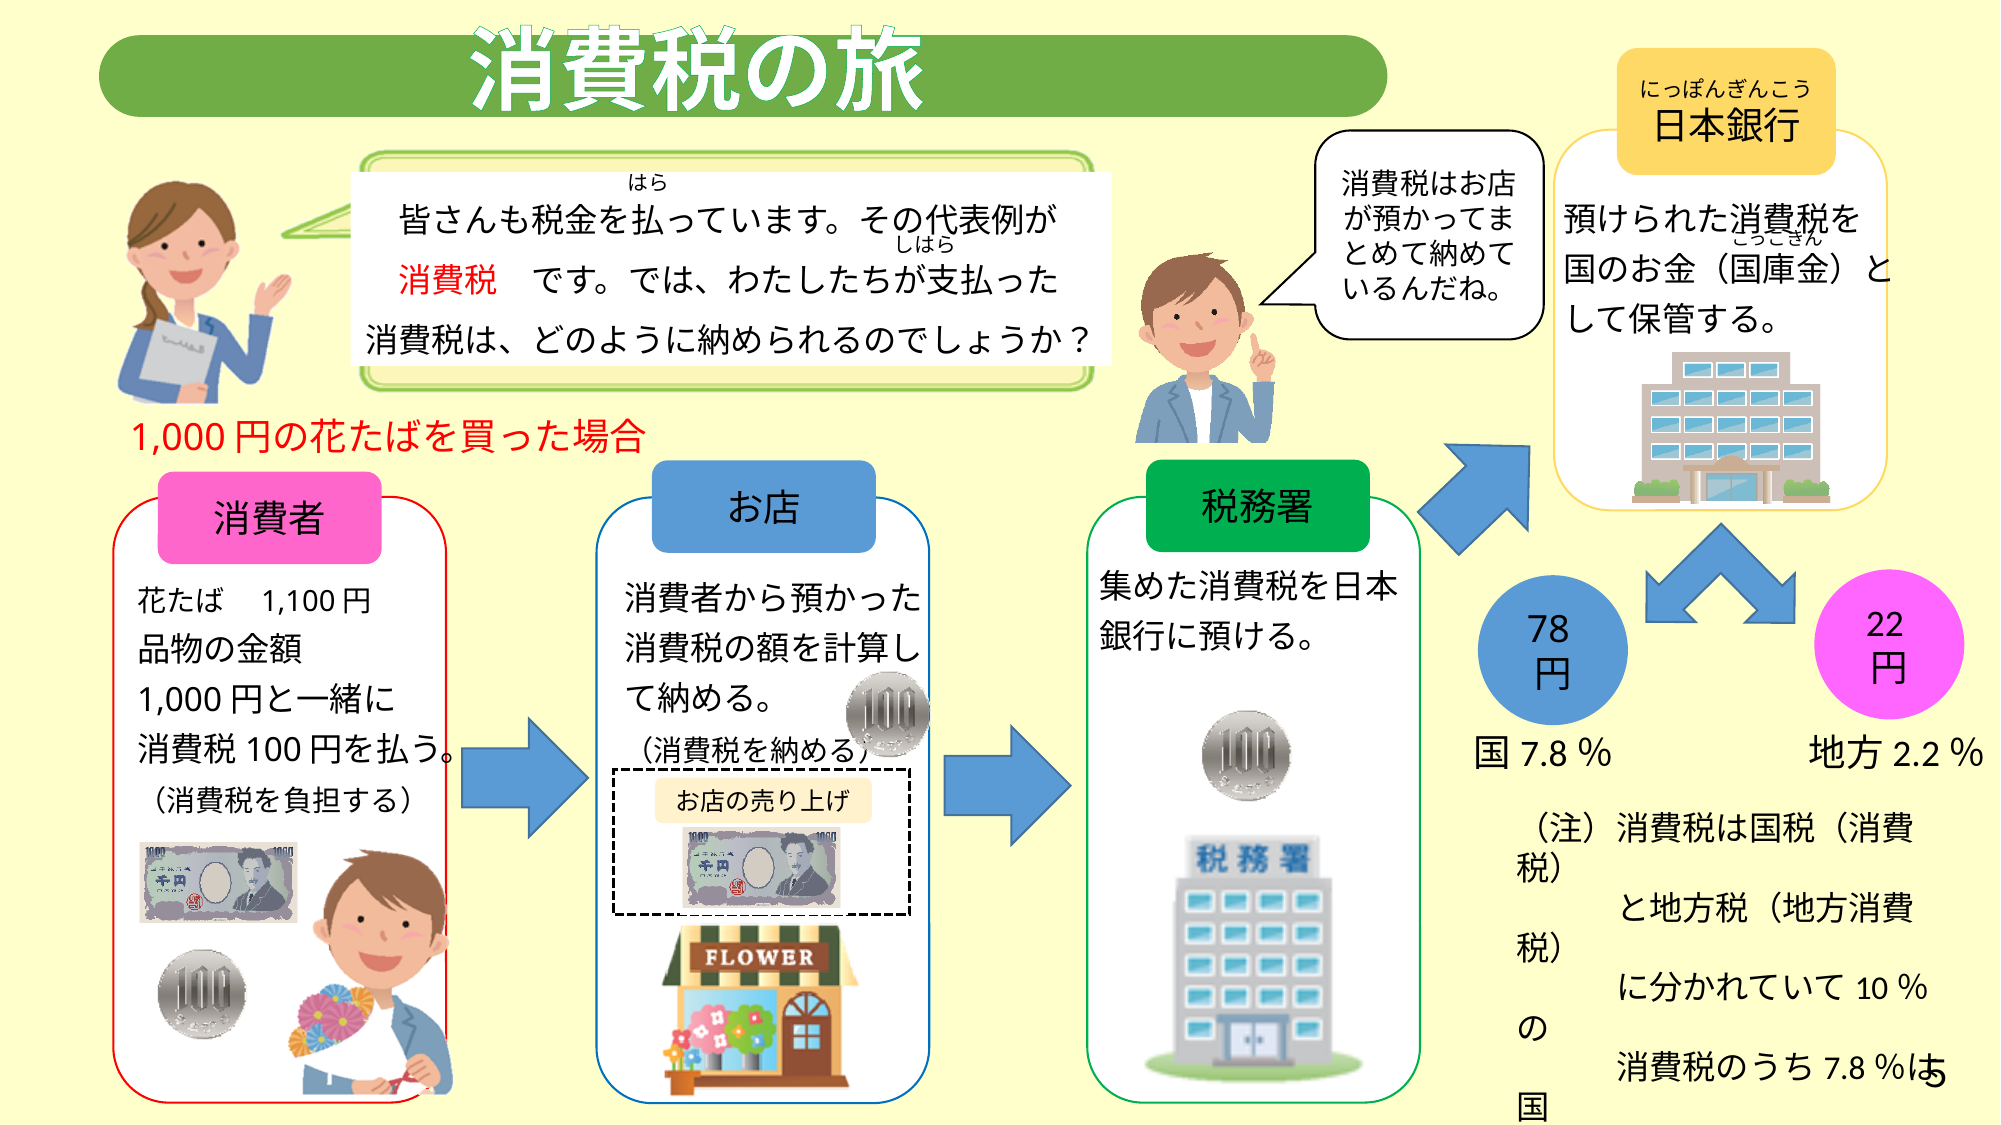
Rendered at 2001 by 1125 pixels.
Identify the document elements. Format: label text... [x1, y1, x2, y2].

text_box [612, 769, 911, 916]
text_box お店 [650, 459, 877, 554]
picture [1181, 707, 1317, 805]
picture [136, 946, 272, 1043]
text_box 集めた消費税を日本 銀行に預ける。 [1084, 548, 1414, 663]
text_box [1554, 129, 1892, 511]
text_box 消費者 [156, 470, 383, 566]
text_box [1645, 522, 1796, 624]
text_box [51, 0, 1388, 154]
text_box 22円 [1813, 568, 1966, 721]
text_box 国7.8％ [1458, 721, 1629, 781]
text_box 地方2.2％ [1793, 721, 2000, 781]
picture [826, 668, 955, 761]
text_box [1086, 496, 1422, 1104]
text_box [379, 495, 448, 560]
picture [1134, 830, 1388, 1093]
text_box 78円 [1476, 574, 1629, 721]
picture [654, 821, 871, 1103]
text_box 税務署 [1144, 458, 1371, 554]
text_box （注）消費税は国税（消費税） と地方税（地方消費税） に分かれていて10％の 消費税のうち7.8％は国 税、2.2％は地方税です。 [1501, 799, 1958, 1125]
picture [1121, 244, 1281, 447]
text_box [112, 497, 448, 1104]
text_box 1,000円の花たばを買った場合 [115, 407, 663, 466]
picture [136, 836, 463, 1100]
text_box 消費者から預かった 消費税の額を計算し て納める。 （消費税を納める） [609, 559, 939, 775]
text_box 花たば 1,100円 品物の金額 1,000円と一緒に 消費税100円を払う。 （消費税を負担する） [122, 560, 489, 826]
text_box にっぽんぎんこう 日本銀行 [1615, 46, 1837, 129]
text_box [1416, 443, 1531, 557]
text_box お店の売り上げ [653, 776, 873, 825]
text_box [461, 716, 590, 840]
text_box ５ [1902, 1042, 1994, 1103]
text_box [1086, 495, 1148, 548]
text_box [595, 496, 931, 1105]
text_box 消費税はお店が預かってまとめて納めているんだね。 [1281, 129, 1545, 341]
text_box [943, 723, 1073, 848]
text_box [98, 146, 1105, 407]
